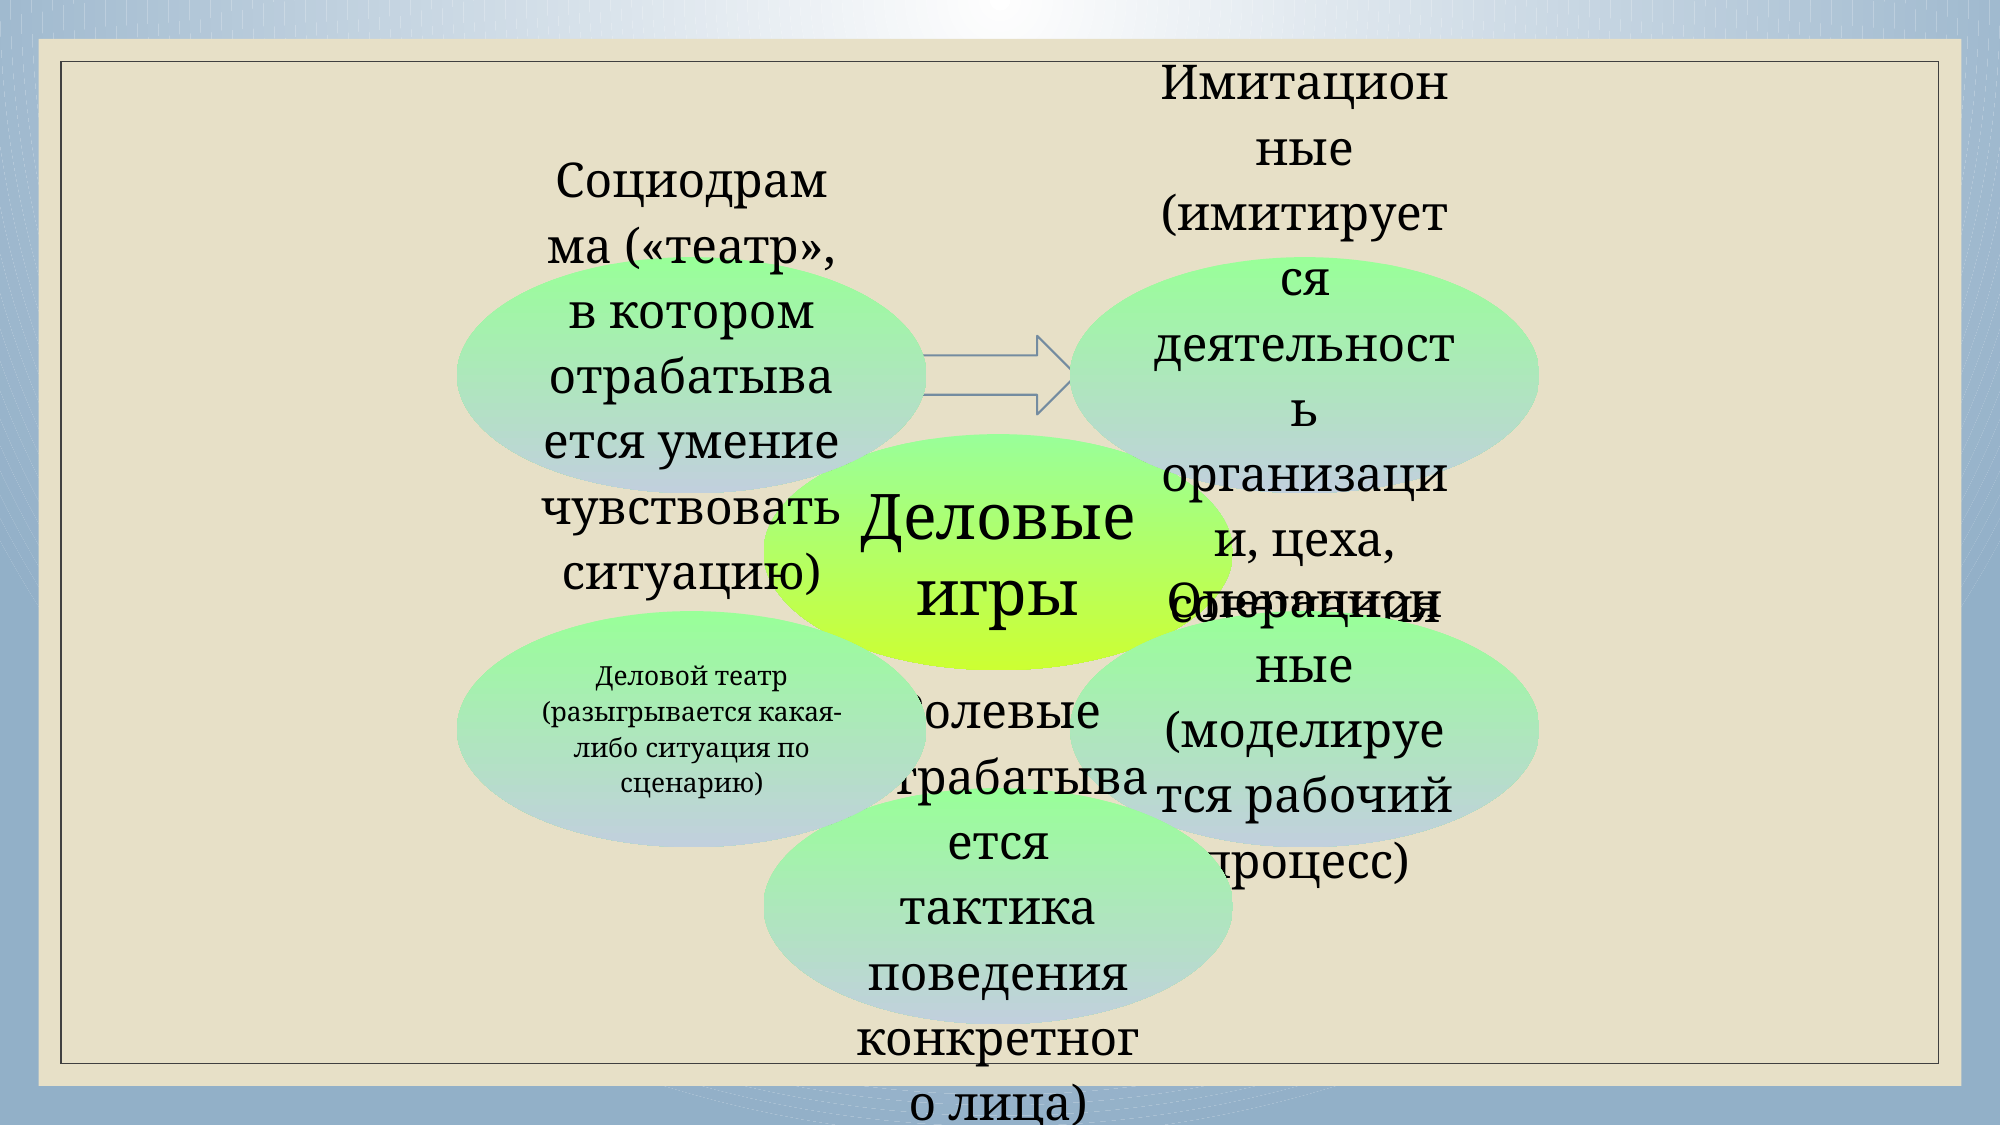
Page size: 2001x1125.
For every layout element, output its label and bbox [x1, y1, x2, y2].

text_box [59, 80, 1937, 1025]
